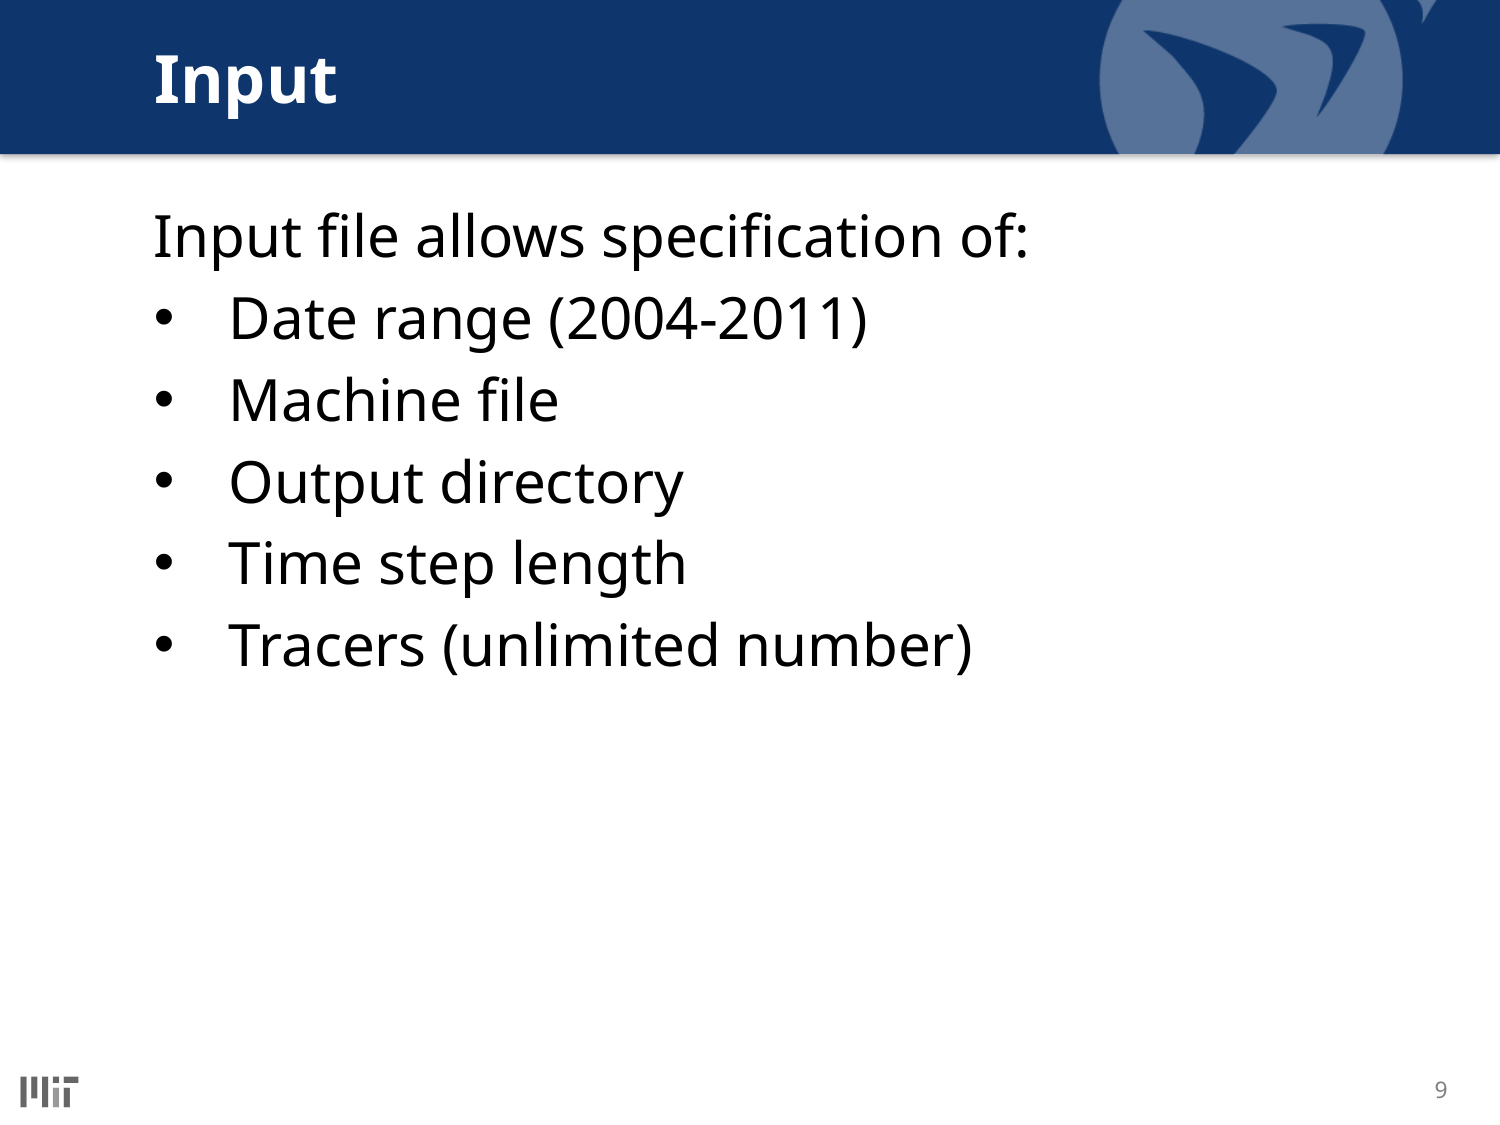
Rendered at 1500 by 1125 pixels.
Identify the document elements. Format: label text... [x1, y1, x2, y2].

list Input file allows specification of: Date range (2004-2011) Machine file Output directory Time step length Tracers (unlimited number) [139, 192, 1389, 1024]
picture [16, 1072, 83, 1112]
title Input [139, 27, 1468, 125]
